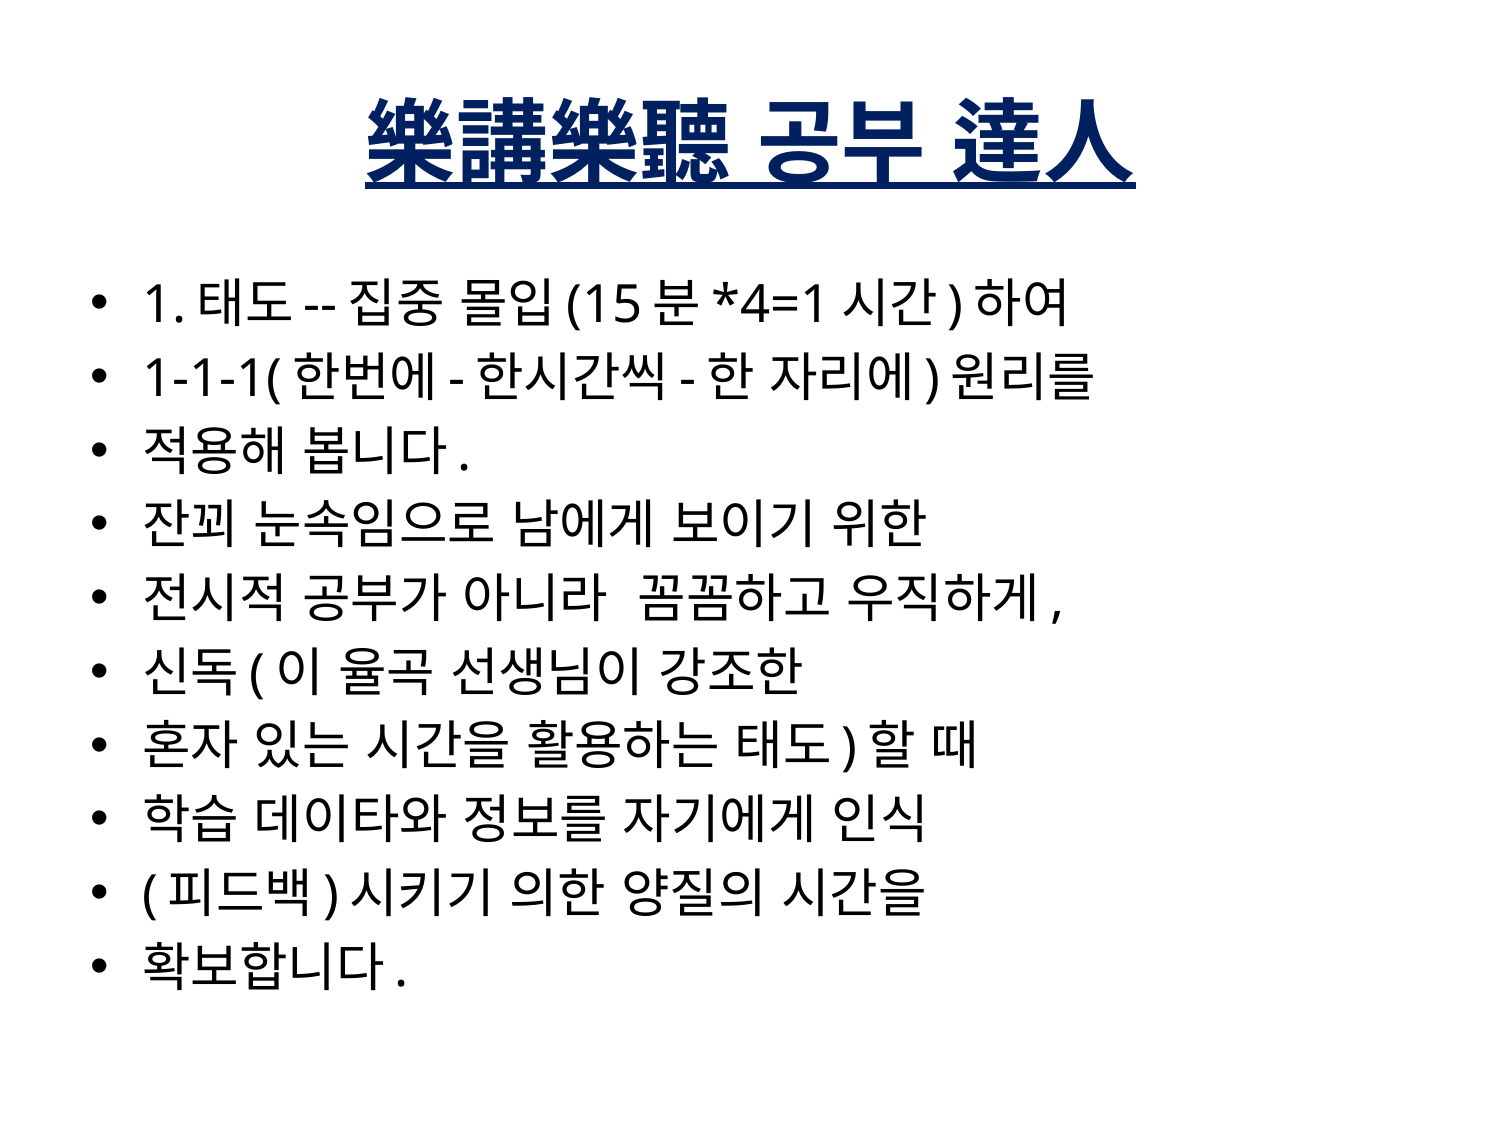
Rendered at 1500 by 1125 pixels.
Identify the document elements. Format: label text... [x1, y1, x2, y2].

title 樂講樂聽 공부 達人 [75, 45, 1425, 233]
list 1.태도--집중 몰입(15분*4=1시간)하여 1-1-1(한번에-한시간씩-한 자리에)원리를 적용해 봅니다. 잔꾀 눈속임으로 남에게 보이기 위한 전시적 공부가 아니라 꼼꼼하고 우직하게, 신독(이 율곡 선생님이 강조한 혼자 있는 시간을 활용하는 태도)할 때 학습 데이타와 정보를 자기에게 인식 (피드백)시키기 의한 양질의 시간을 확보합니다. [75, 262, 1425, 1005]
